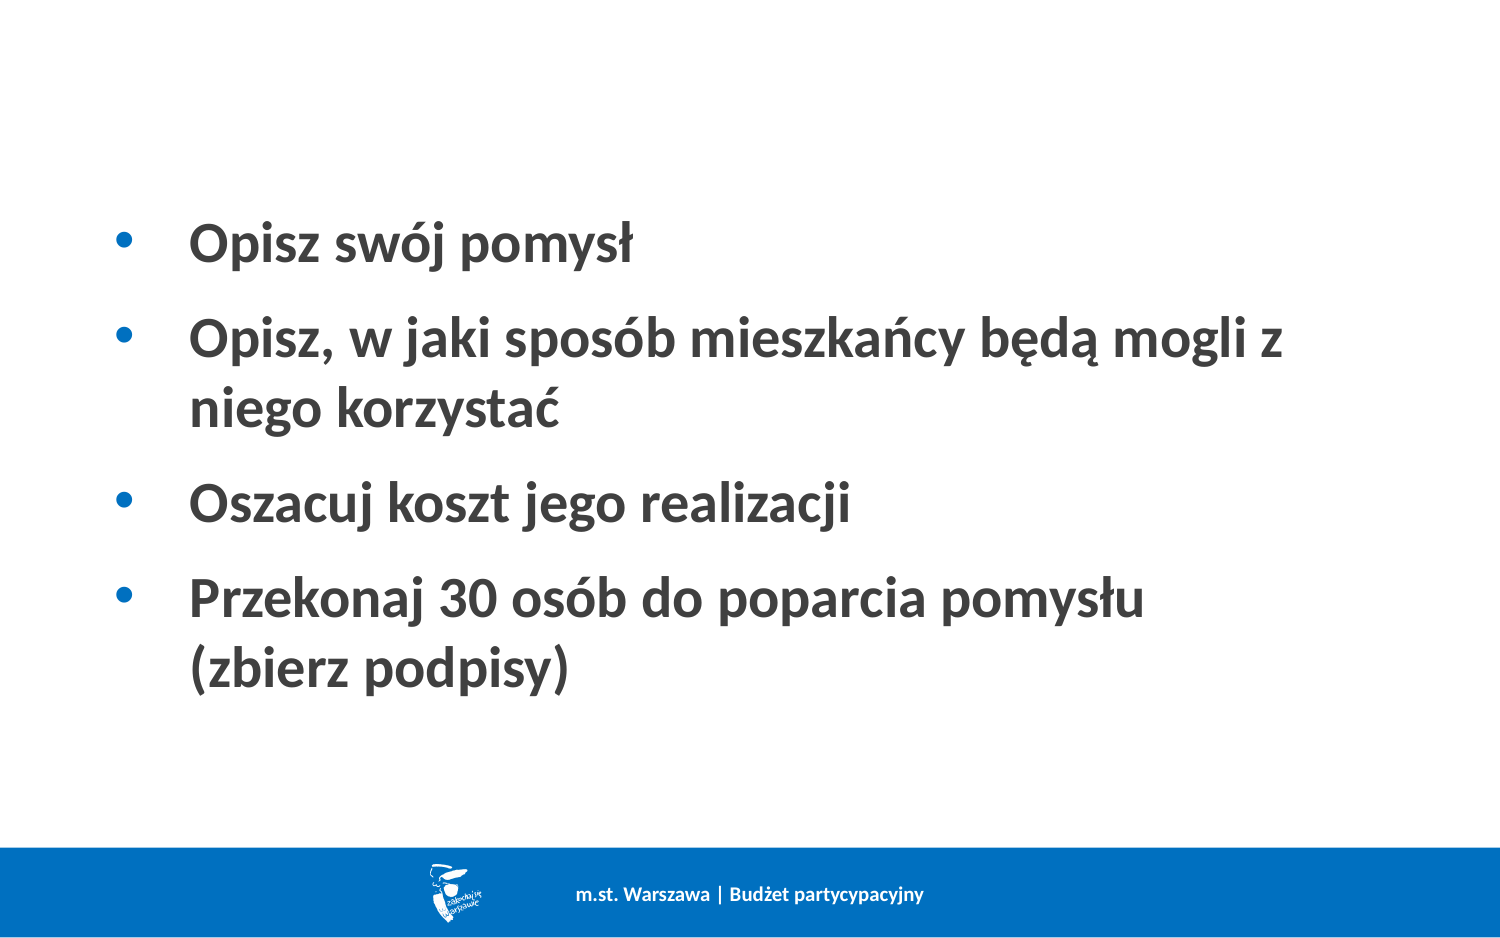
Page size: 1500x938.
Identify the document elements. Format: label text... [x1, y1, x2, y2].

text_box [0, 819, 1500, 938]
text_box Opisz swój pomysł Opisz, w jaki sposób mieszkańcy będą mogli z niego korzystać Oszacuj koszt jego realizacji Przekonaj 30 osób do poparcia pomysłu (zbierz podpisy) [100, 197, 1329, 707]
